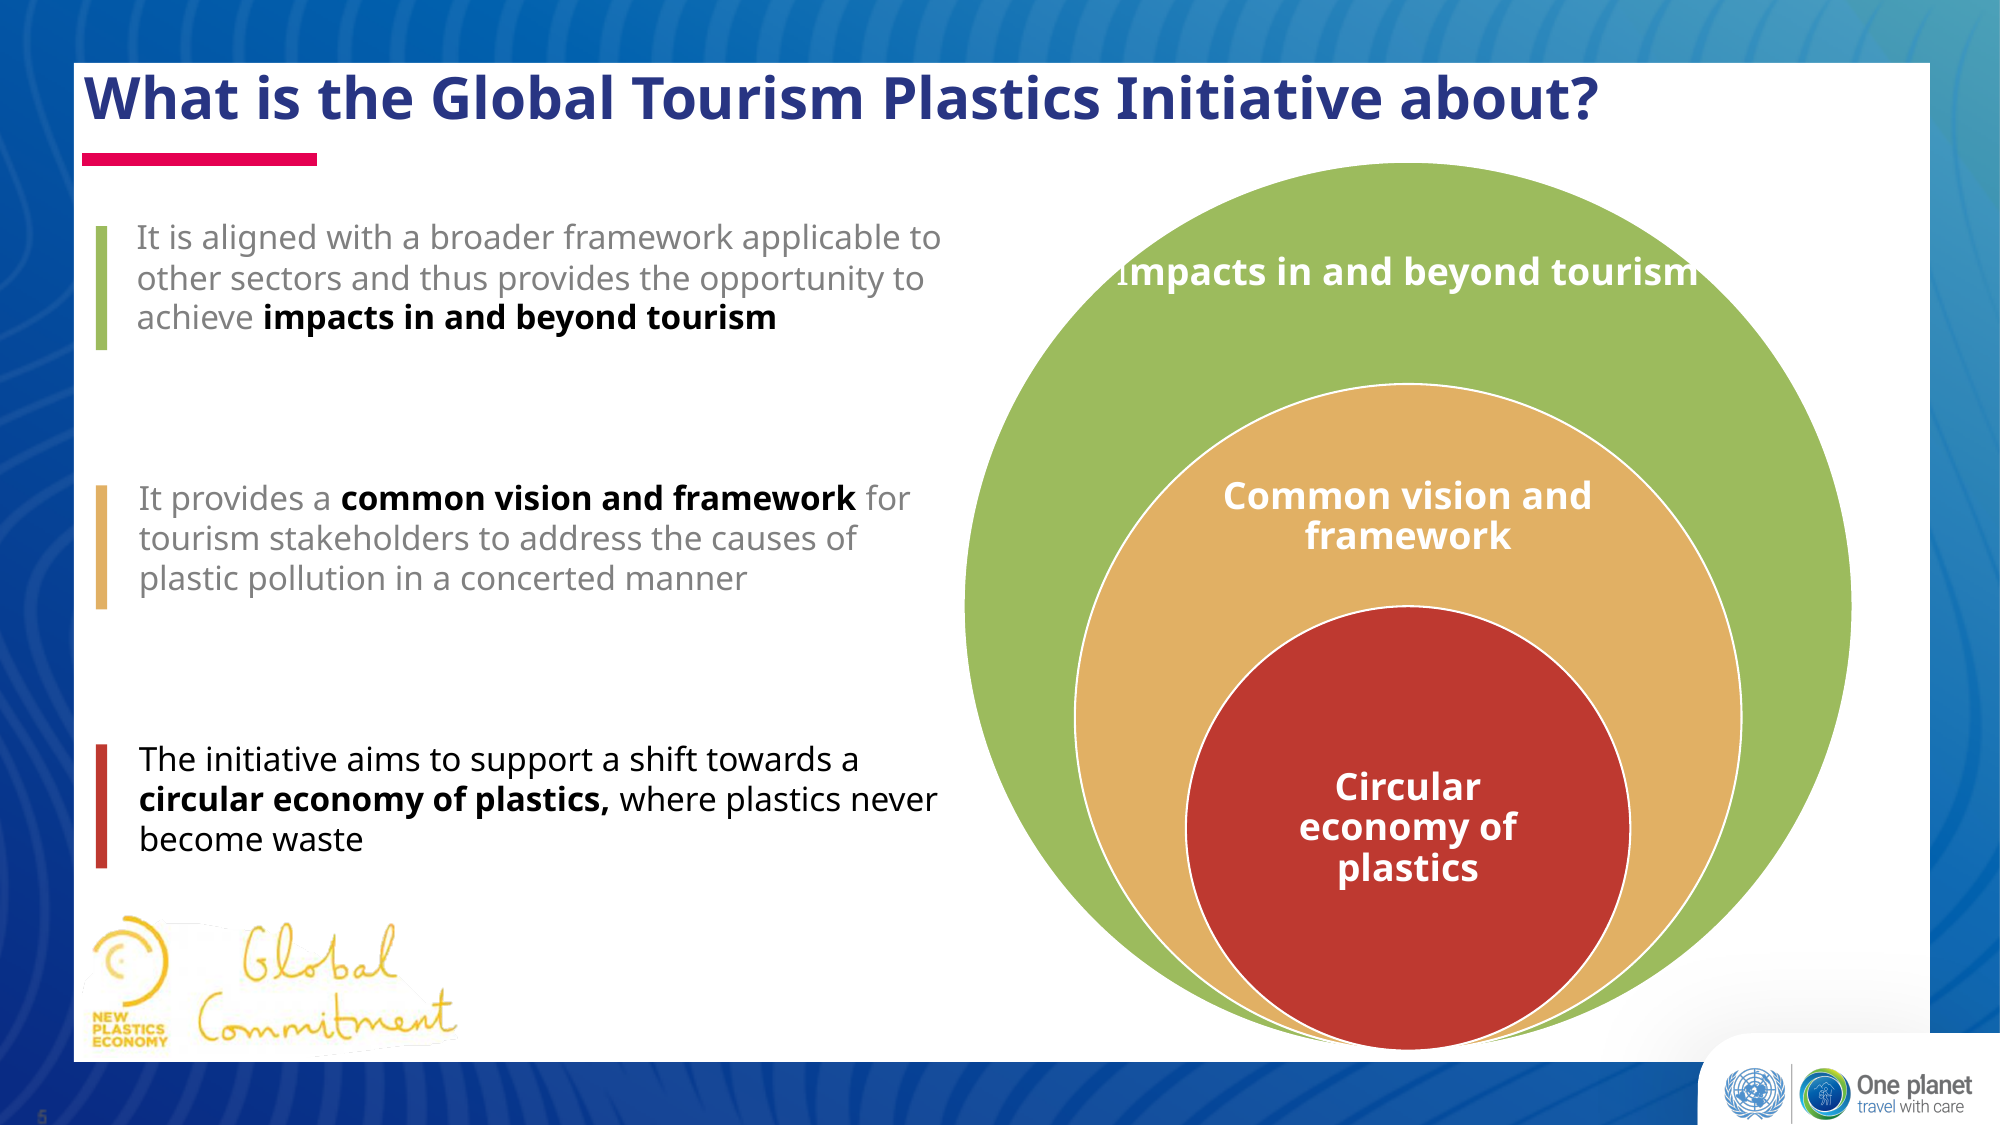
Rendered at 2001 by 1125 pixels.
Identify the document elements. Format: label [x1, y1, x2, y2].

picture [0, 0, 2000, 1125]
text_box [1697, 1051, 2000, 1125]
text_box [741, 161, 2000, 1051]
